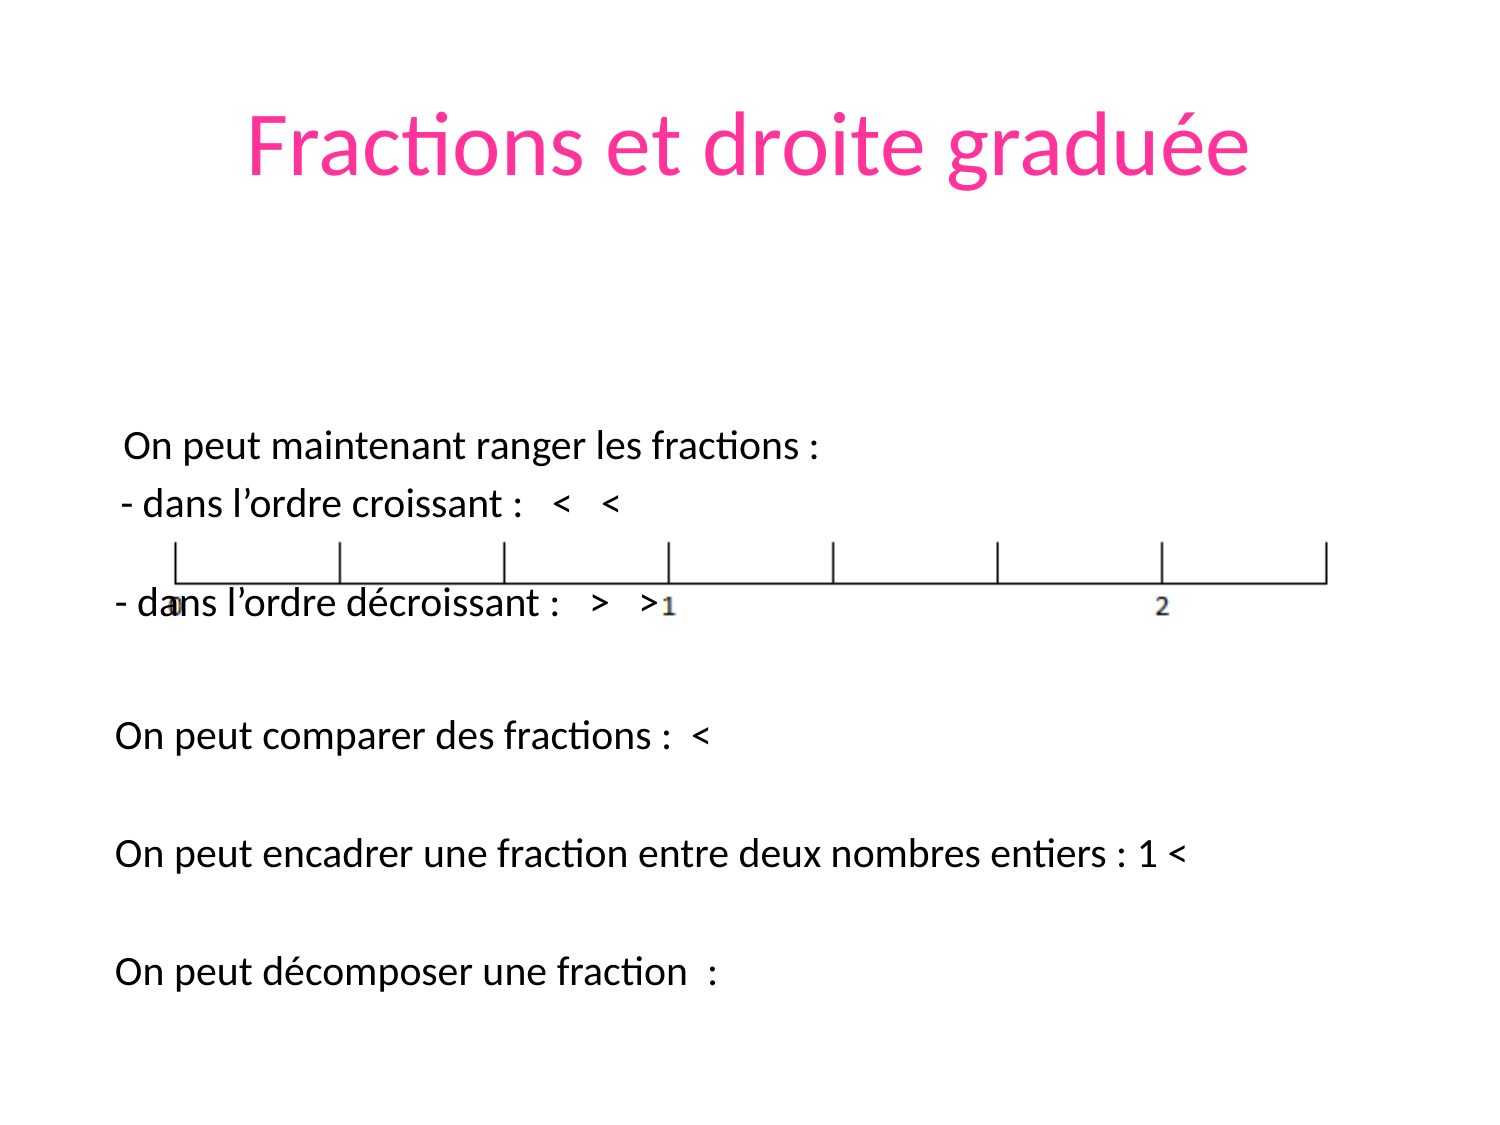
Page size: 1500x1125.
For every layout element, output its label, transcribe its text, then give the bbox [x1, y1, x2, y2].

title Fractions et droite graduée [75, 45, 1425, 233]
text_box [138, 432, 1365, 641]
text_box On peut maintenant ranger les fractions : [108, 410, 1400, 476]
